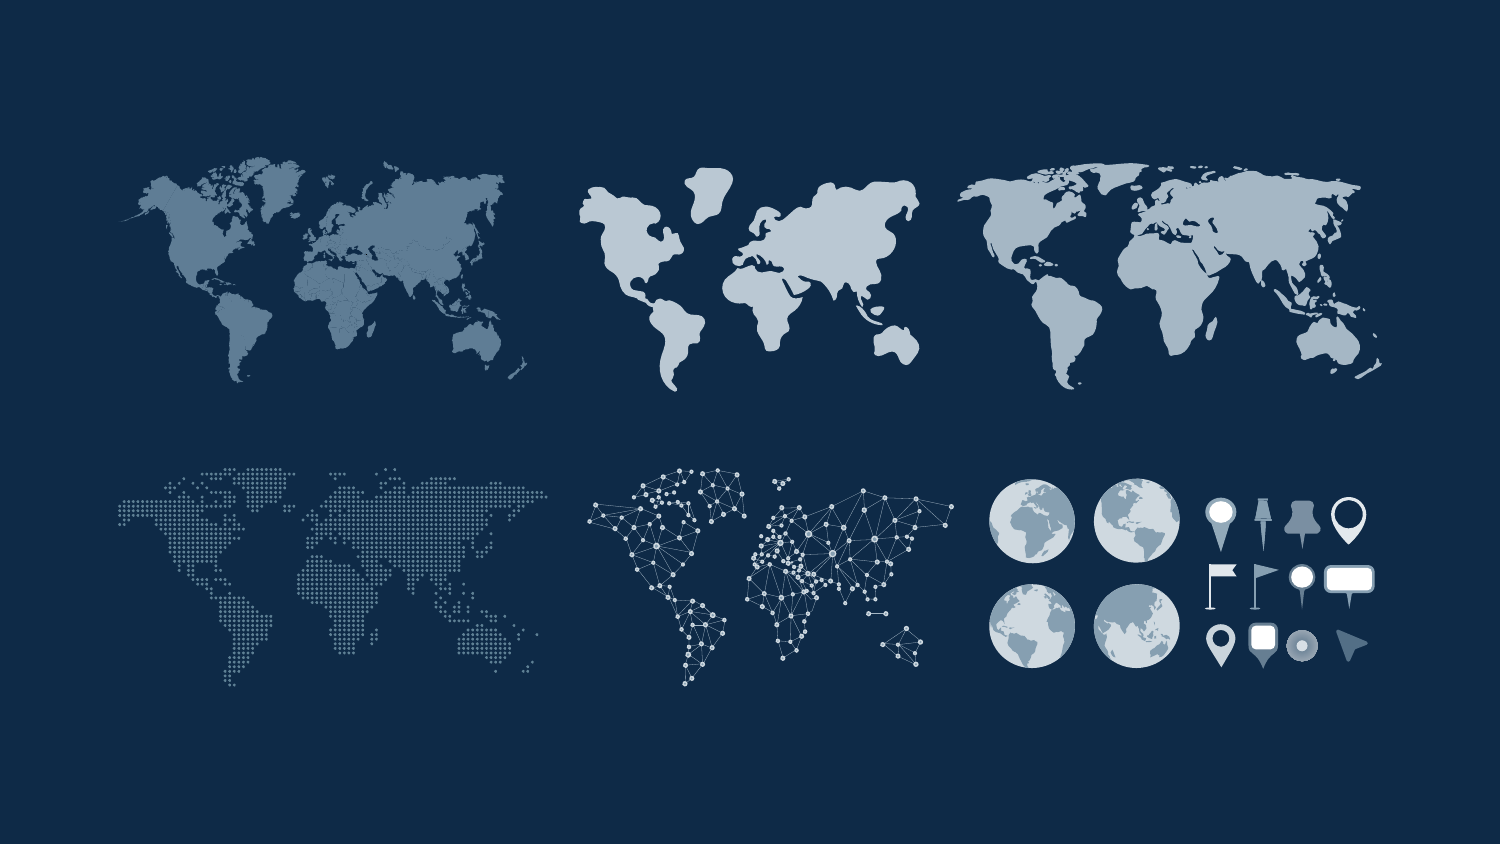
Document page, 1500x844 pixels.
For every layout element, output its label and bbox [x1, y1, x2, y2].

text_box [1284, 500, 1321, 550]
text_box [1204, 564, 1237, 610]
text_box [1331, 497, 1367, 545]
text_box [118, 156, 528, 384]
text_box [117, 467, 549, 687]
text_box [586, 467, 955, 687]
text_box [1254, 498, 1272, 552]
text_box [1323, 564, 1375, 610]
text_box [578, 167, 921, 392]
text_box [1089, 478, 1185, 563]
text_box [983, 478, 1081, 564]
text_box [1206, 624, 1236, 668]
text_box [1090, 583, 1184, 669]
text_box [1205, 497, 1237, 553]
text_box [986, 583, 1079, 669]
text_box [1286, 630, 1318, 662]
text_box [1288, 563, 1316, 611]
text_box [956, 162, 1383, 390]
text_box [1248, 622, 1279, 670]
text_box [1336, 629, 1368, 662]
text_box [1249, 564, 1280, 610]
